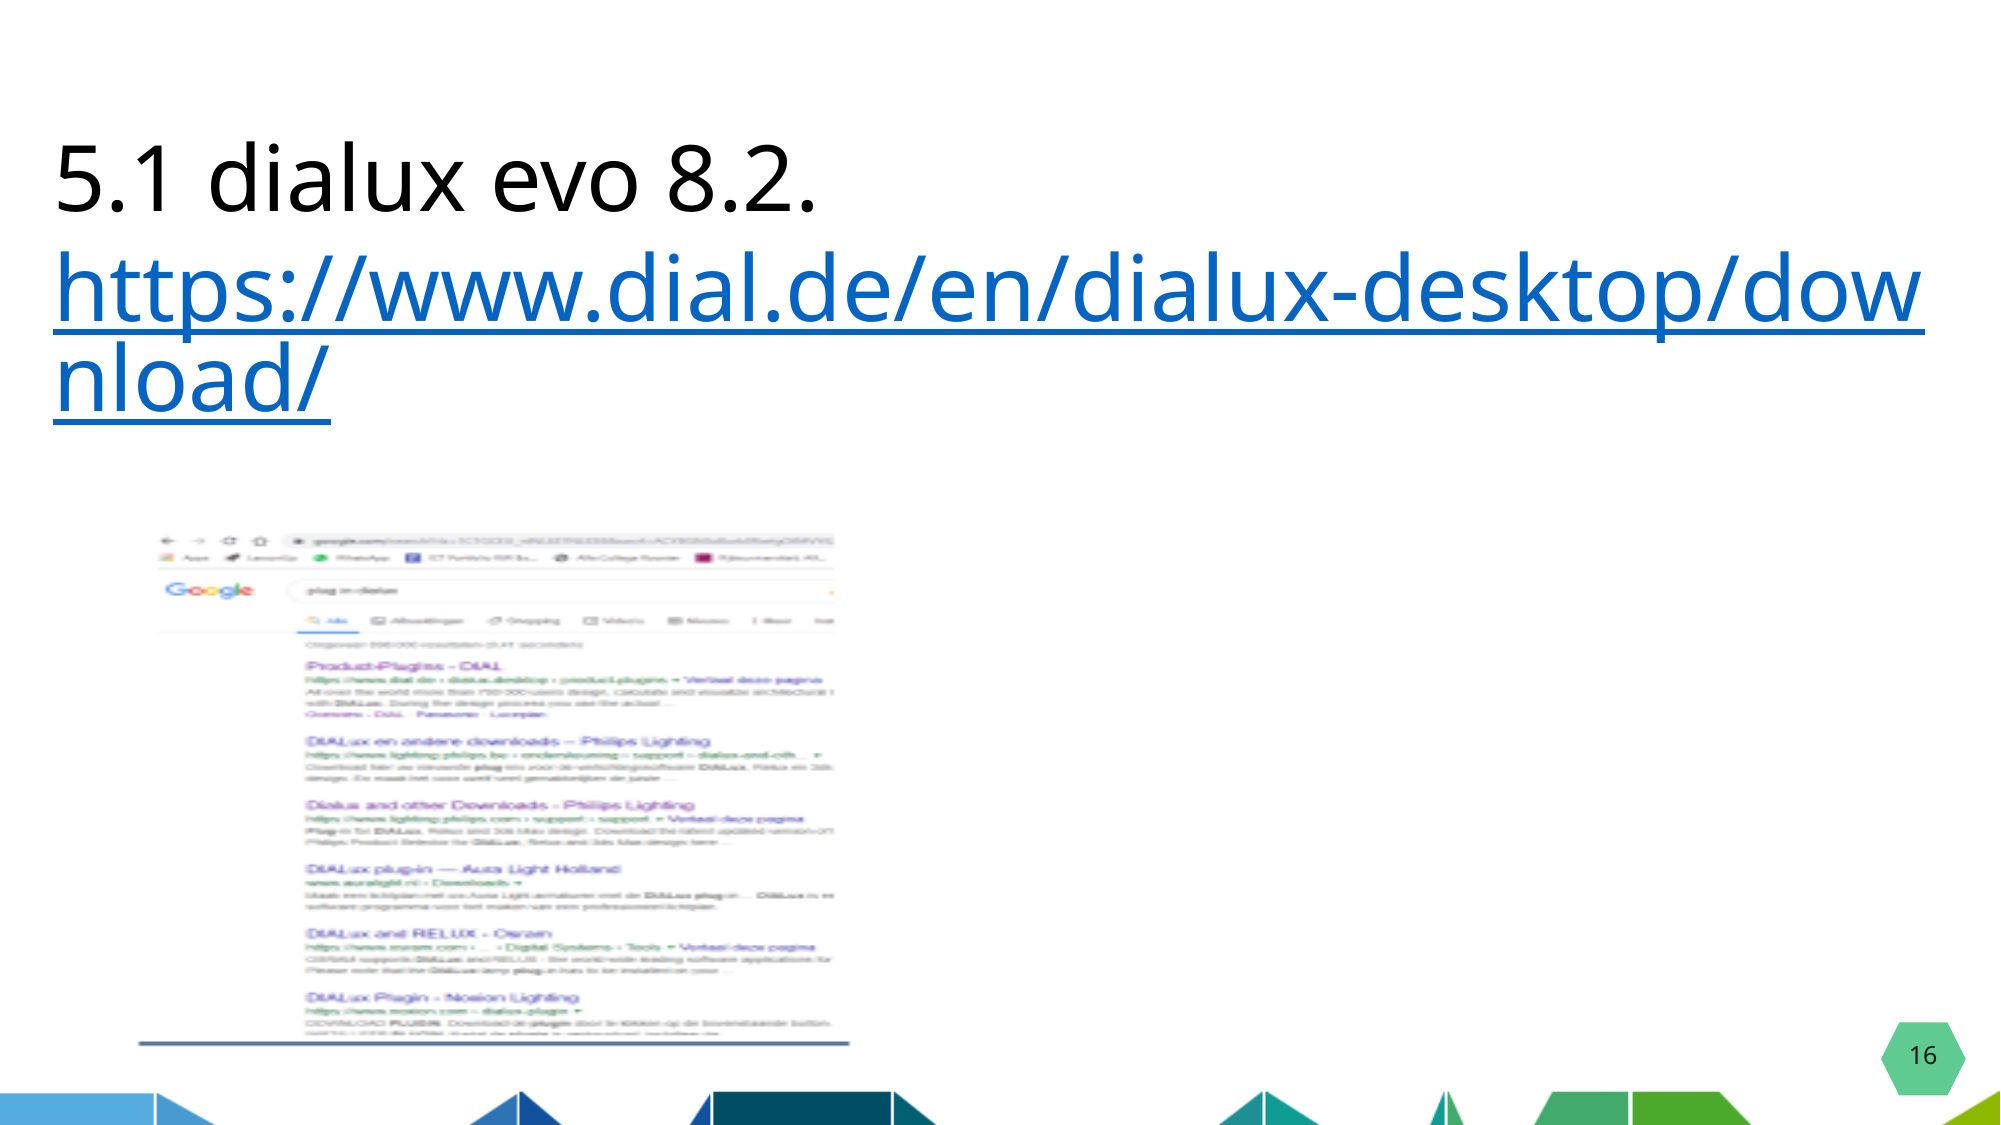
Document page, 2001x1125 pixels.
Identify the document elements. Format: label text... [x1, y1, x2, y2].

slide_number 16 [1884, 1026, 1962, 1087]
title 5.1 dialux evo 8.2. https://www.dial.de/en/dialux-desktop/download/ [38, 38, 1962, 439]
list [121, 516, 870, 1057]
picture [0, 1086, 2000, 1125]
